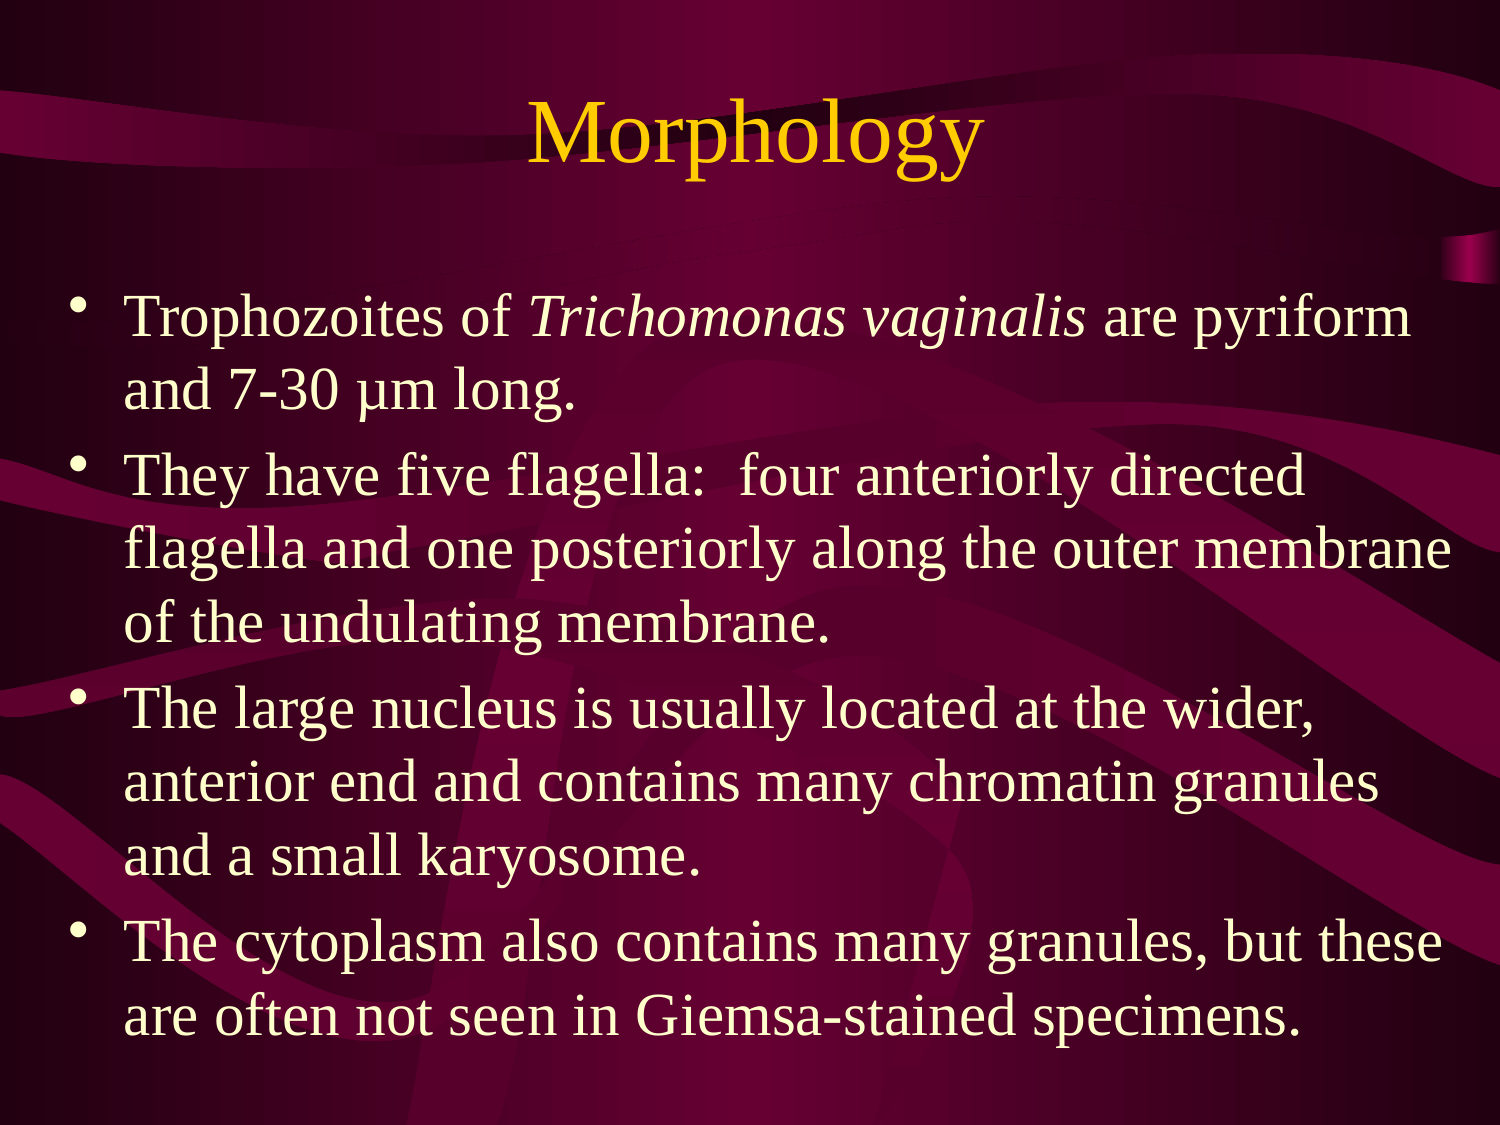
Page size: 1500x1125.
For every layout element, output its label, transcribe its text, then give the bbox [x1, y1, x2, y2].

title Morphology [41, 30, 1471, 220]
list Trophozoites of Trichomonas vaginalis are pyriform and 7-30 µm long. They have five flagella: four anteriorly directed flagella and one posteriorly along the outer membrane of the undulating membrane. The large nucleus is usually located at the wider, anterior end and contains many chromatin granules and a small karyosome. The cytoplasm also contains many granules, but these are often not seen in Giemsa-stained specimens. [53, 267, 1471, 1083]
